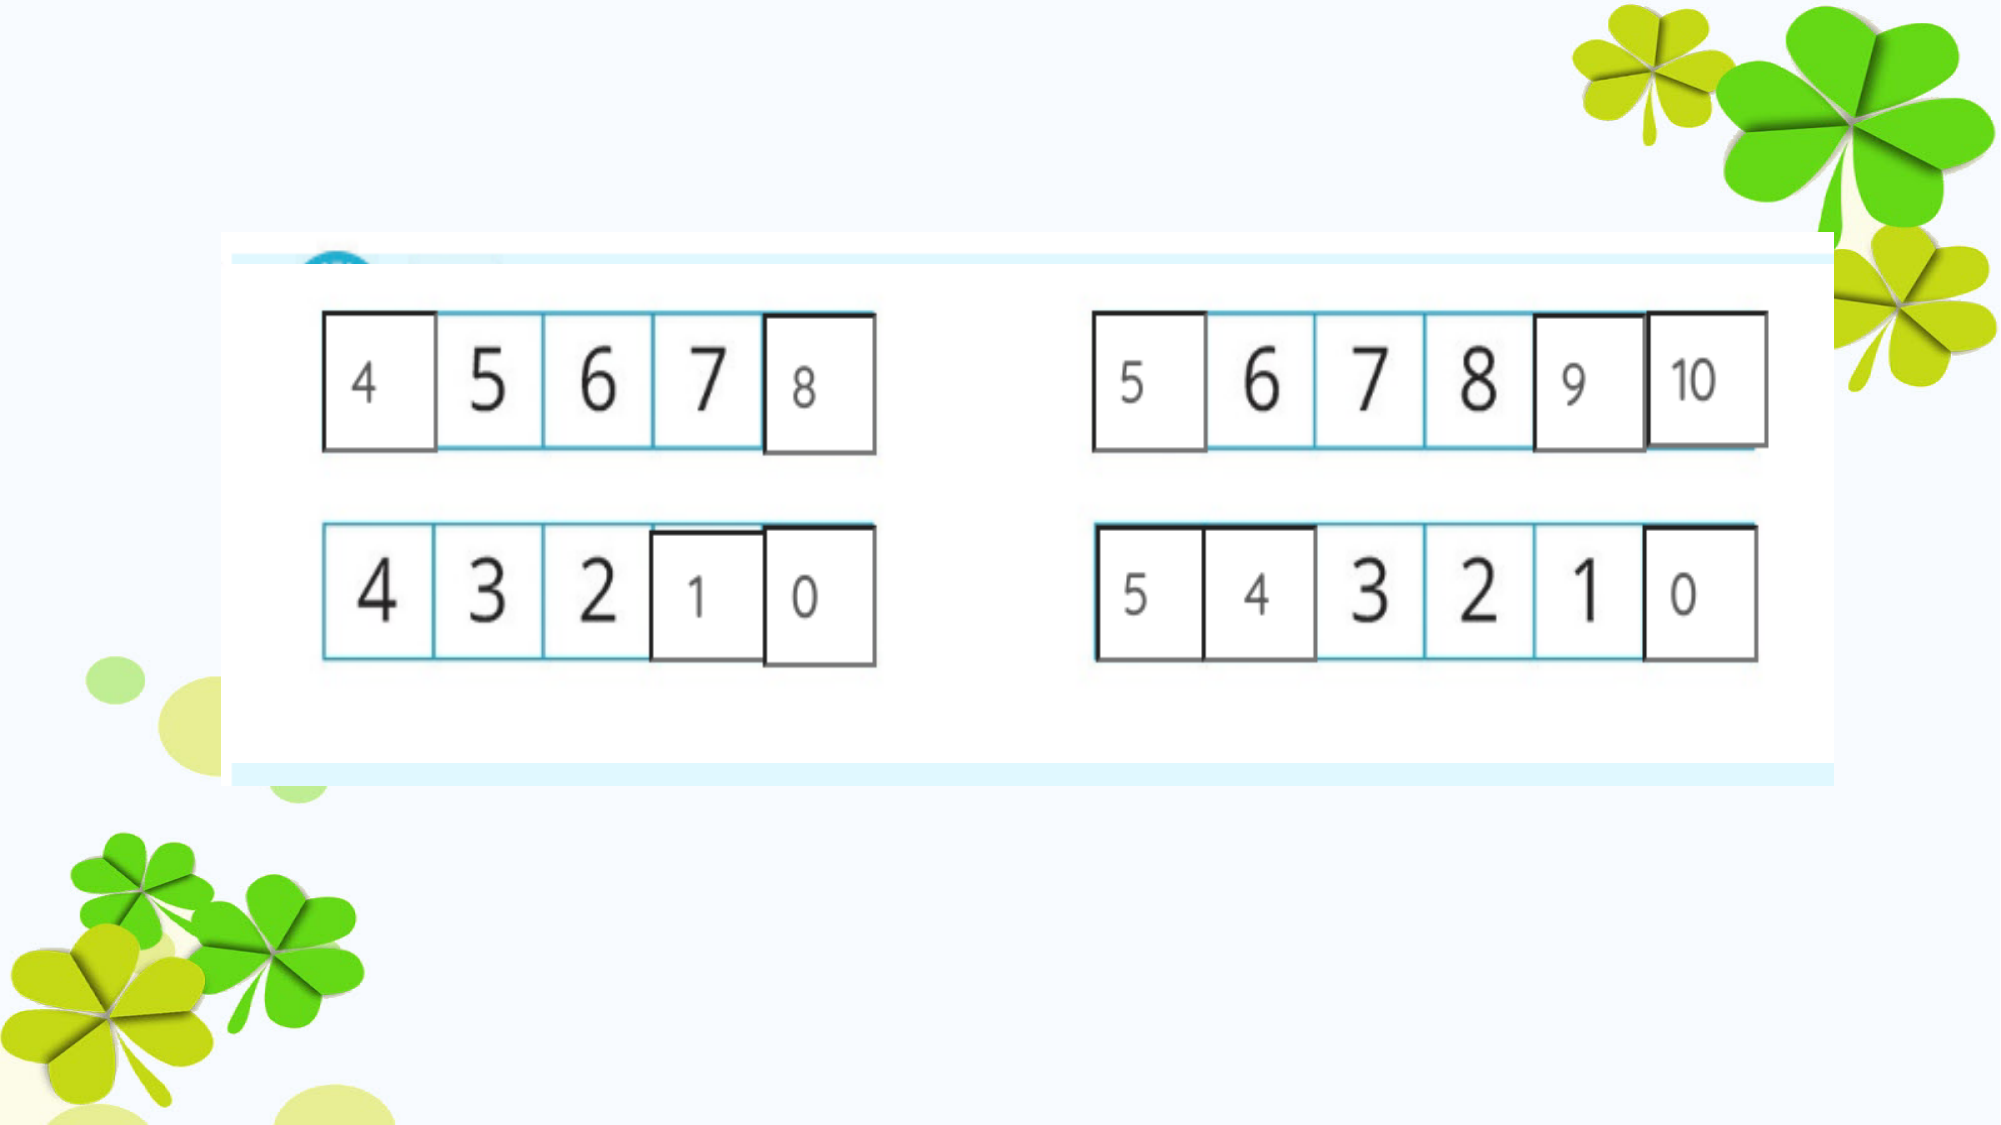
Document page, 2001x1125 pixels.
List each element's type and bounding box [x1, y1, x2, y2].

list [221, 763, 1834, 786]
list [221, 232, 1834, 264]
picture [0, 0, 2001, 1125]
